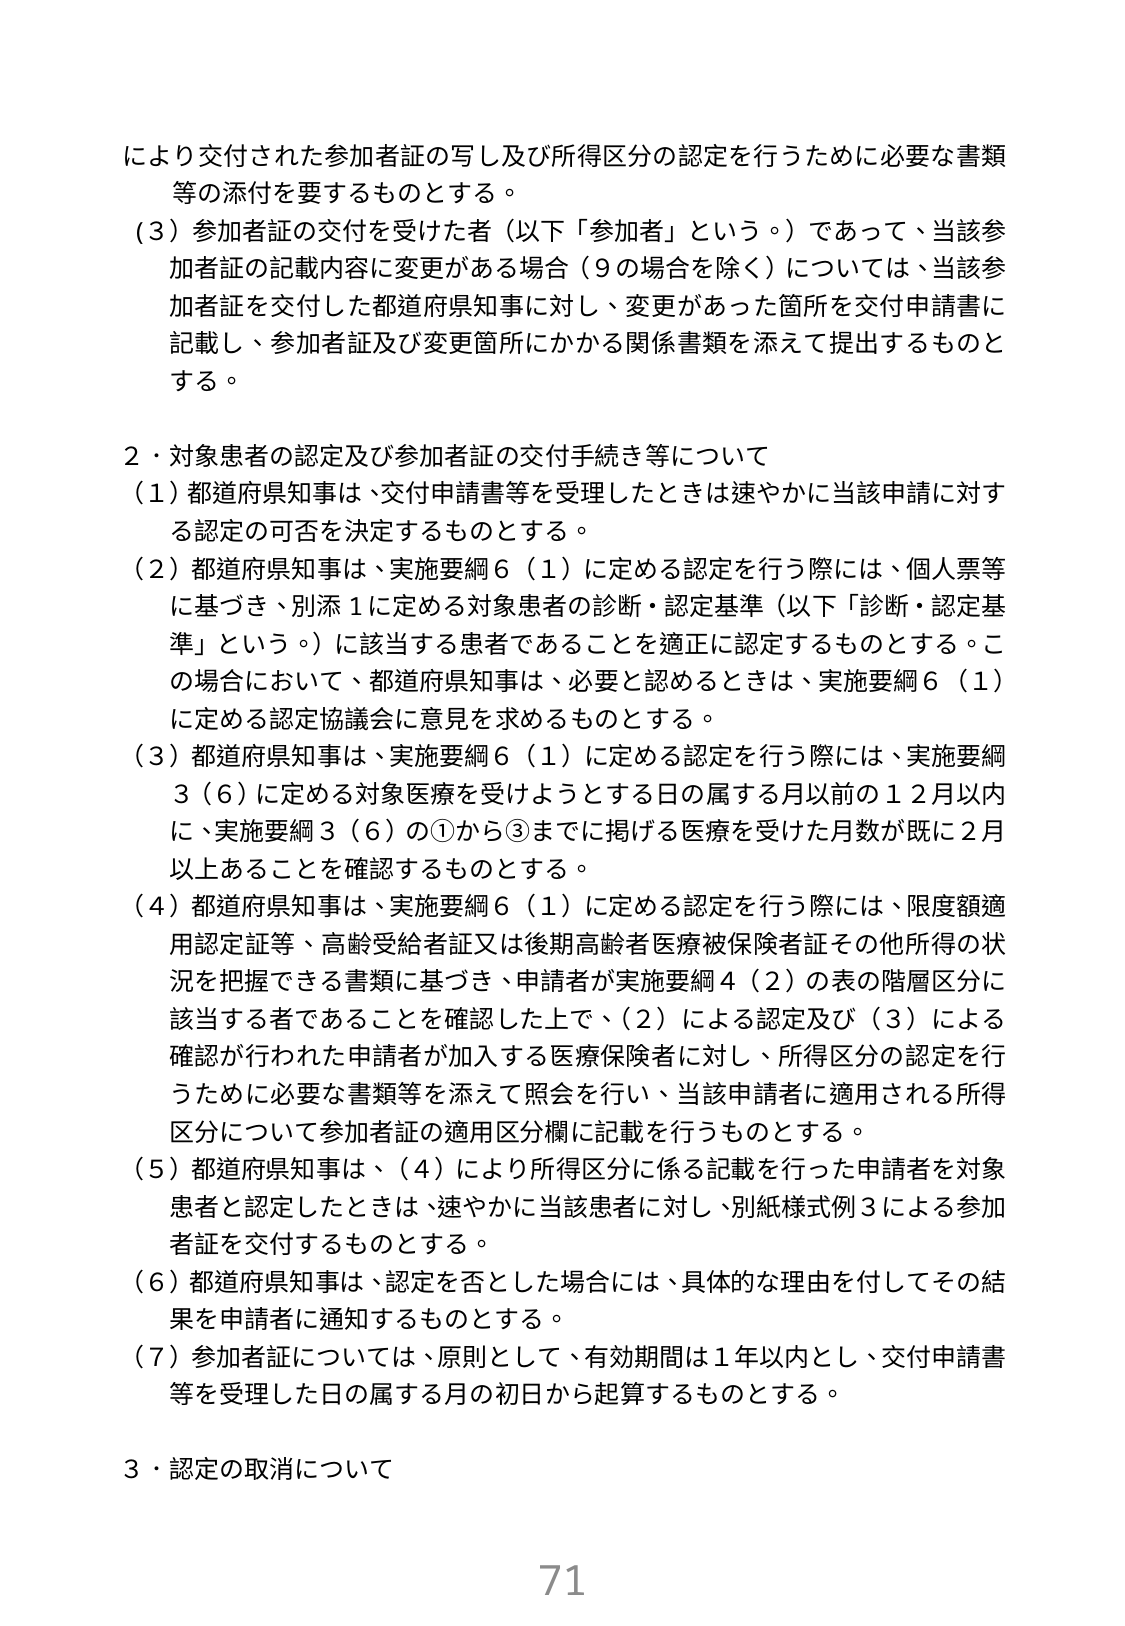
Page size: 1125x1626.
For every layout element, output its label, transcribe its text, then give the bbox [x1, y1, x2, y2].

slide_number 70 [455, 1538, 670, 1625]
picture [119, 137, 1006, 1488]
